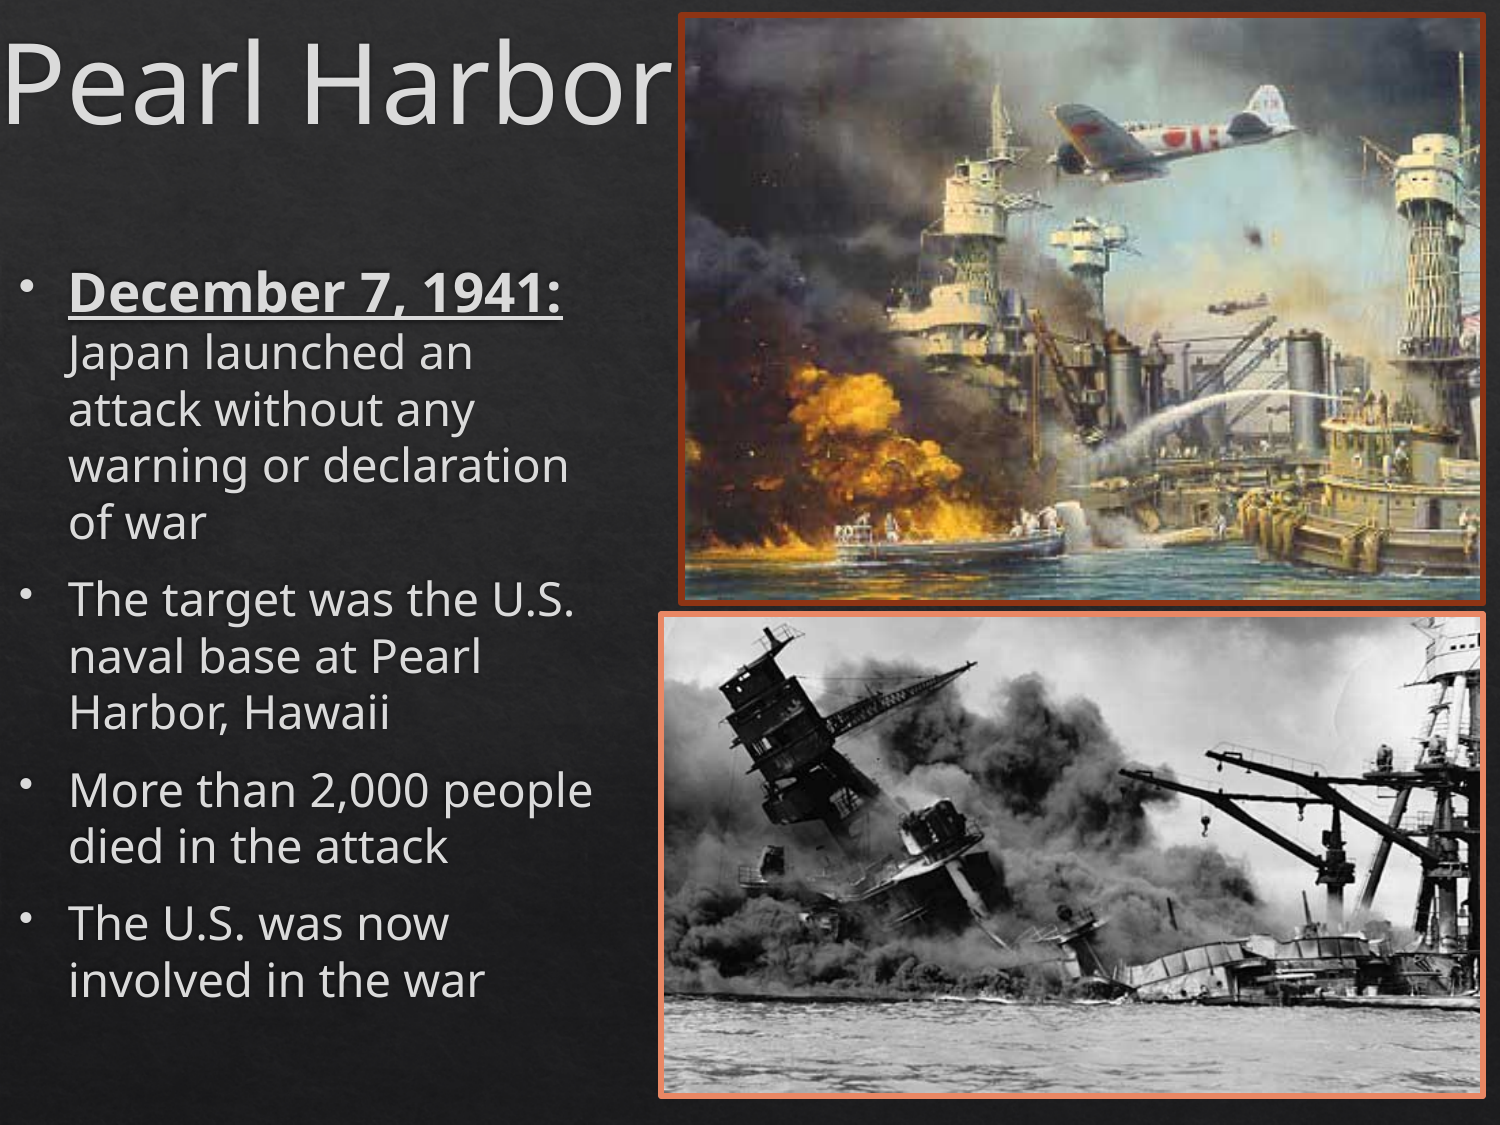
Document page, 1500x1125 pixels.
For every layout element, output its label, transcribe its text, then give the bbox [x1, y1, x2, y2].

list December 7, 1941: Japan launched an attack without any warning or declaration of war The target was the U.S. naval base at Pearl Harbor, Hawaii More than 2,000 people died in the attack The U.S. was now involved in the war [0, 249, 613, 1036]
picture [684, 17, 1481, 601]
picture [663, 617, 1480, 1094]
title Pearl Harbor [0, 0, 974, 160]
